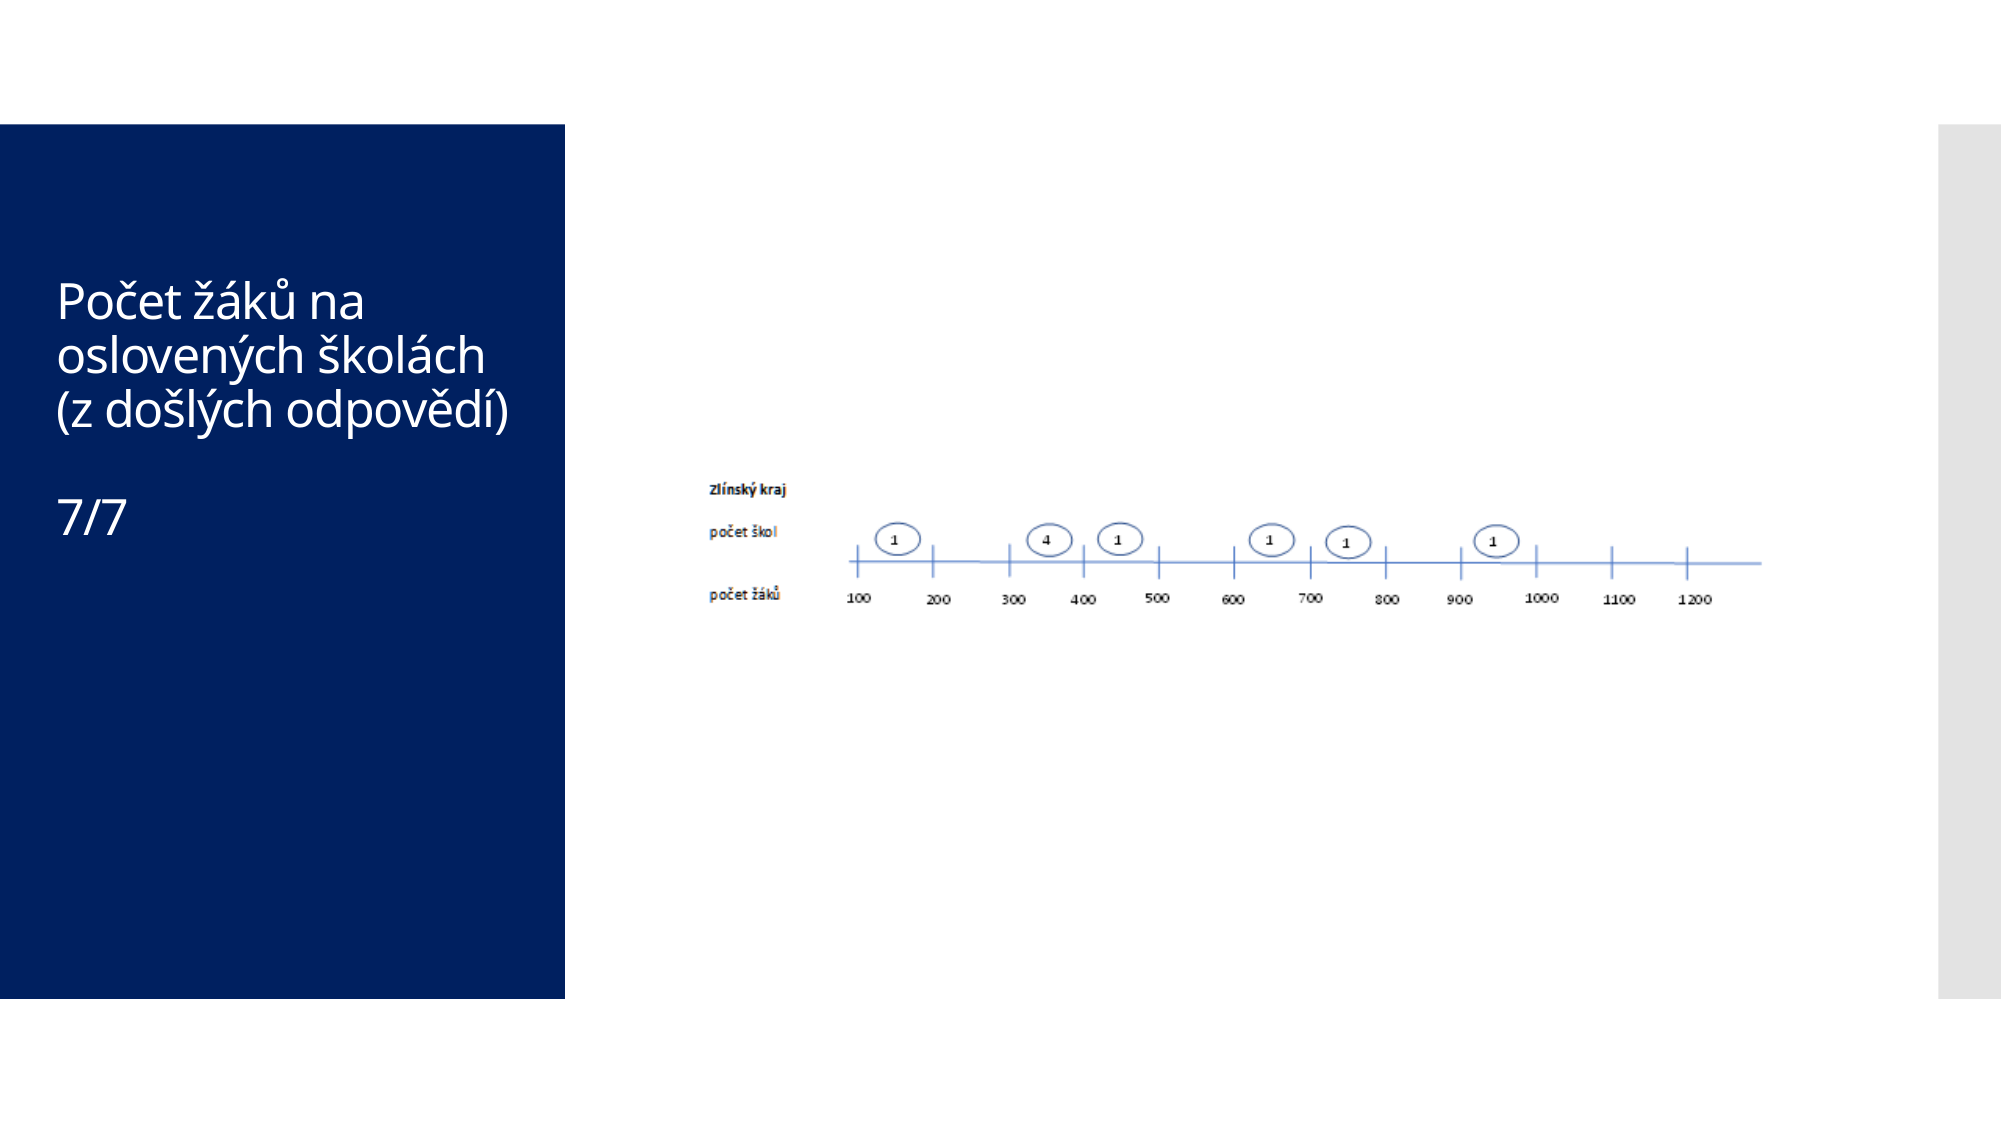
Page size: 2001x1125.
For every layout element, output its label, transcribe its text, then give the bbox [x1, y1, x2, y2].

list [695, 465, 1774, 659]
text_box Počet žáků na oslovených školách (z došlých odpovědí) 7/7 [41, 184, 525, 554]
